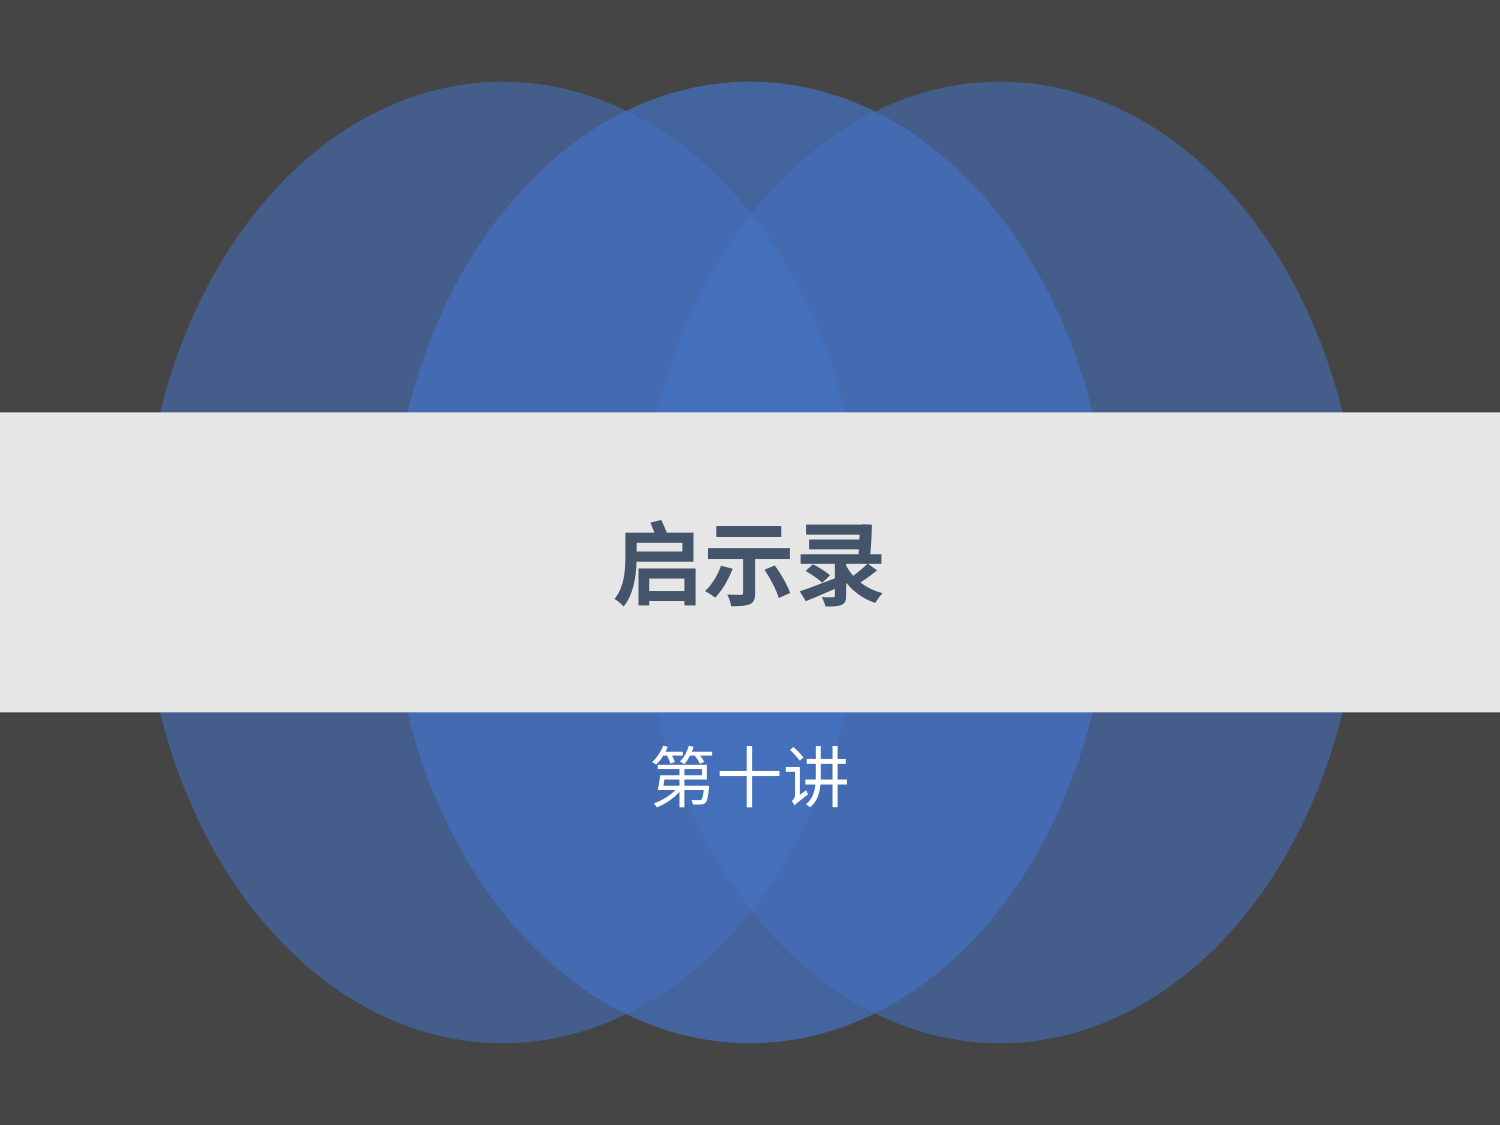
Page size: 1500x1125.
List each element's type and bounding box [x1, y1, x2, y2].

text_box [1361, 411, 1500, 713]
text_box [0, 411, 142, 713]
text_box [142, 81, 1361, 1044]
